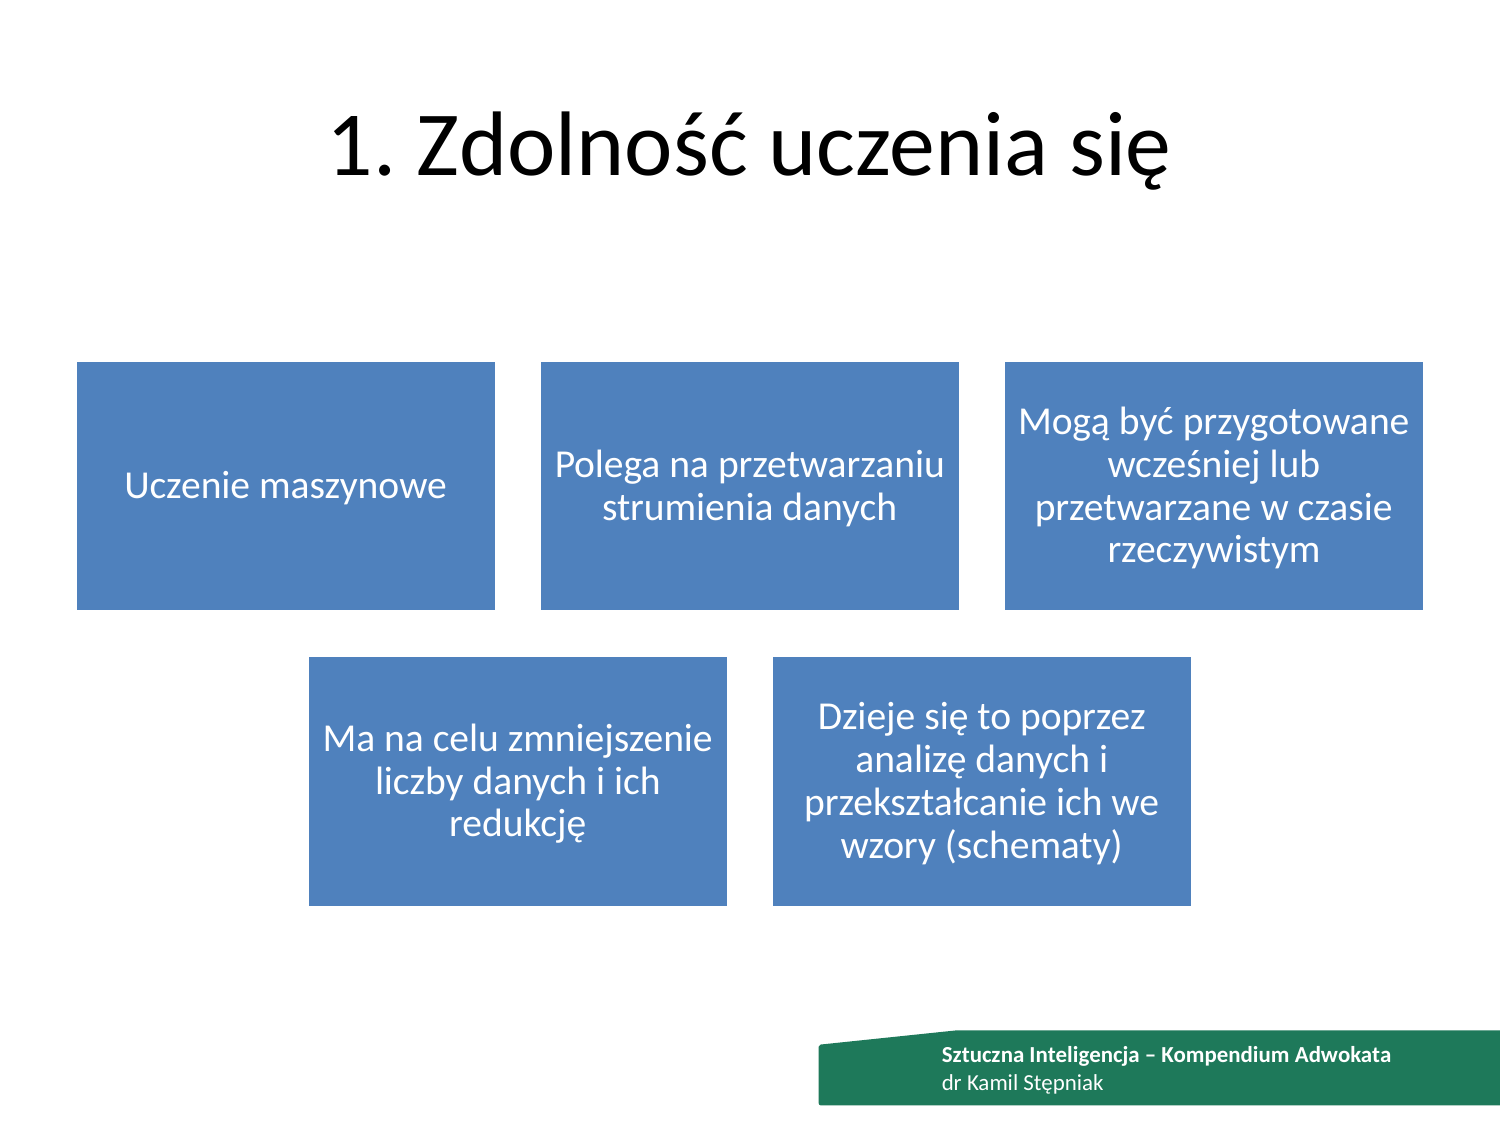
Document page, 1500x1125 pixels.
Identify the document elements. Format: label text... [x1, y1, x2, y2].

text_box [818, 1030, 1500, 1106]
text_box Sztuczna Inteligencja – Kompendium Adwokata dr Kamil Stępniak [927, 1032, 1495, 1103]
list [74, 262, 1426, 1006]
title 1. Zdolność uczenia się [75, 45, 1425, 233]
